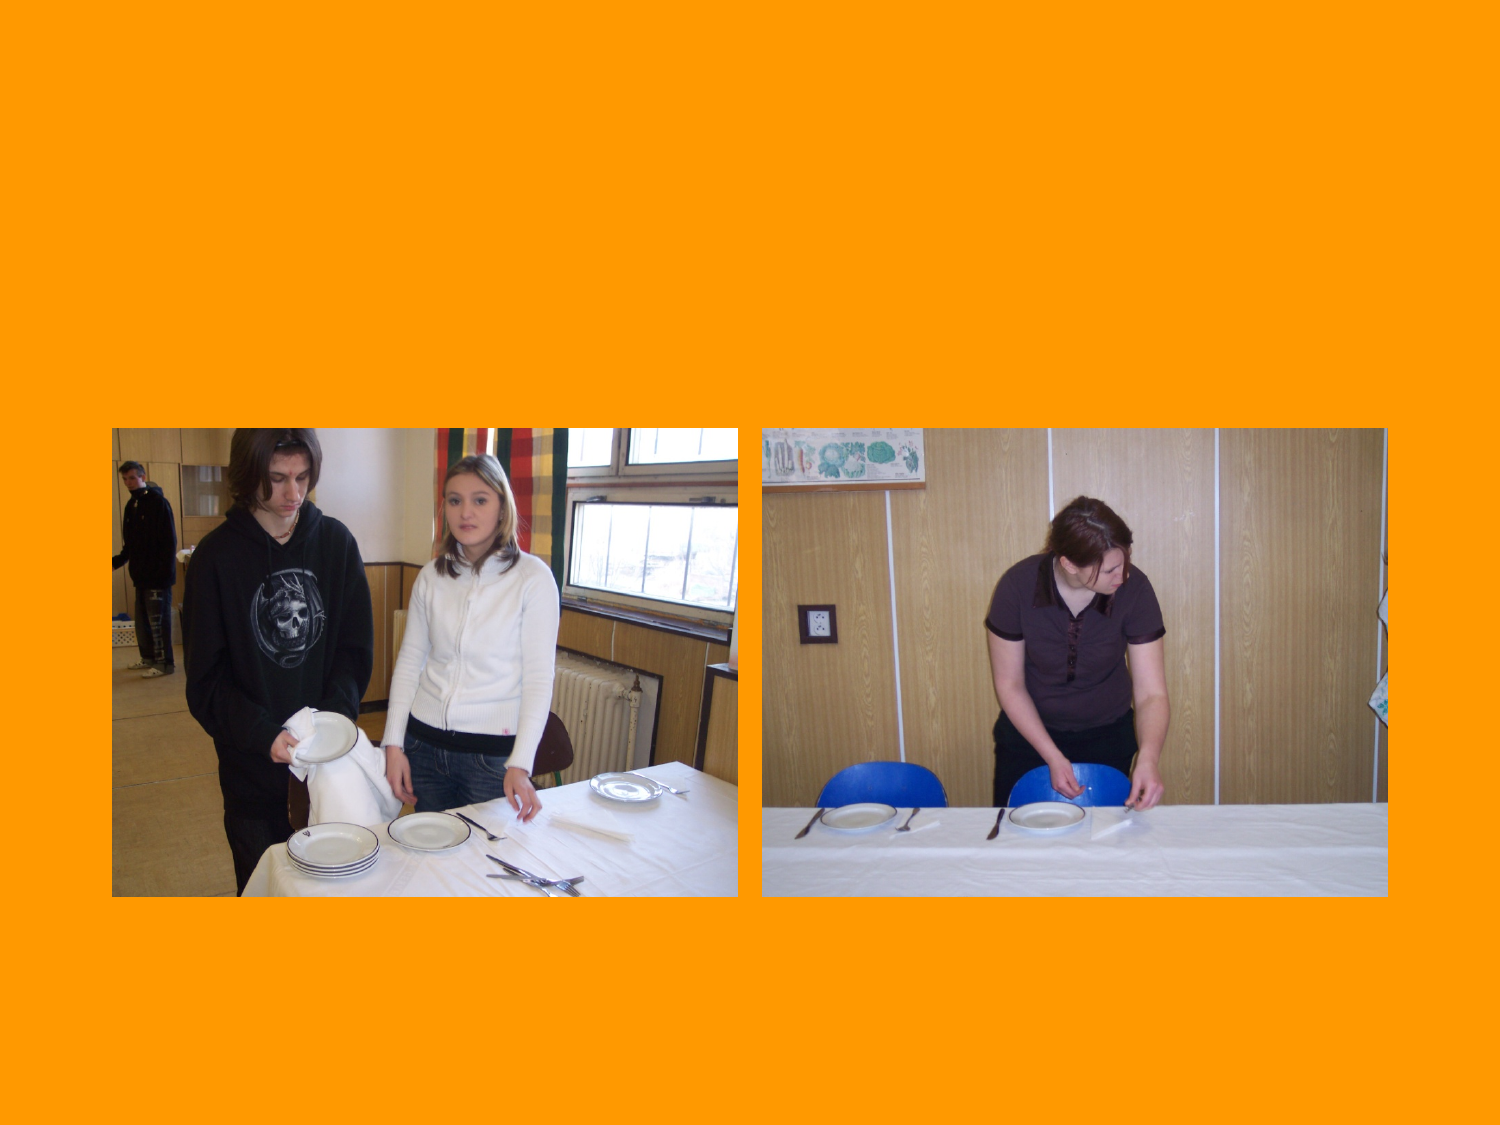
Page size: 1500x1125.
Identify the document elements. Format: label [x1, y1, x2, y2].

list [762, 427, 1388, 898]
list [112, 427, 738, 898]
